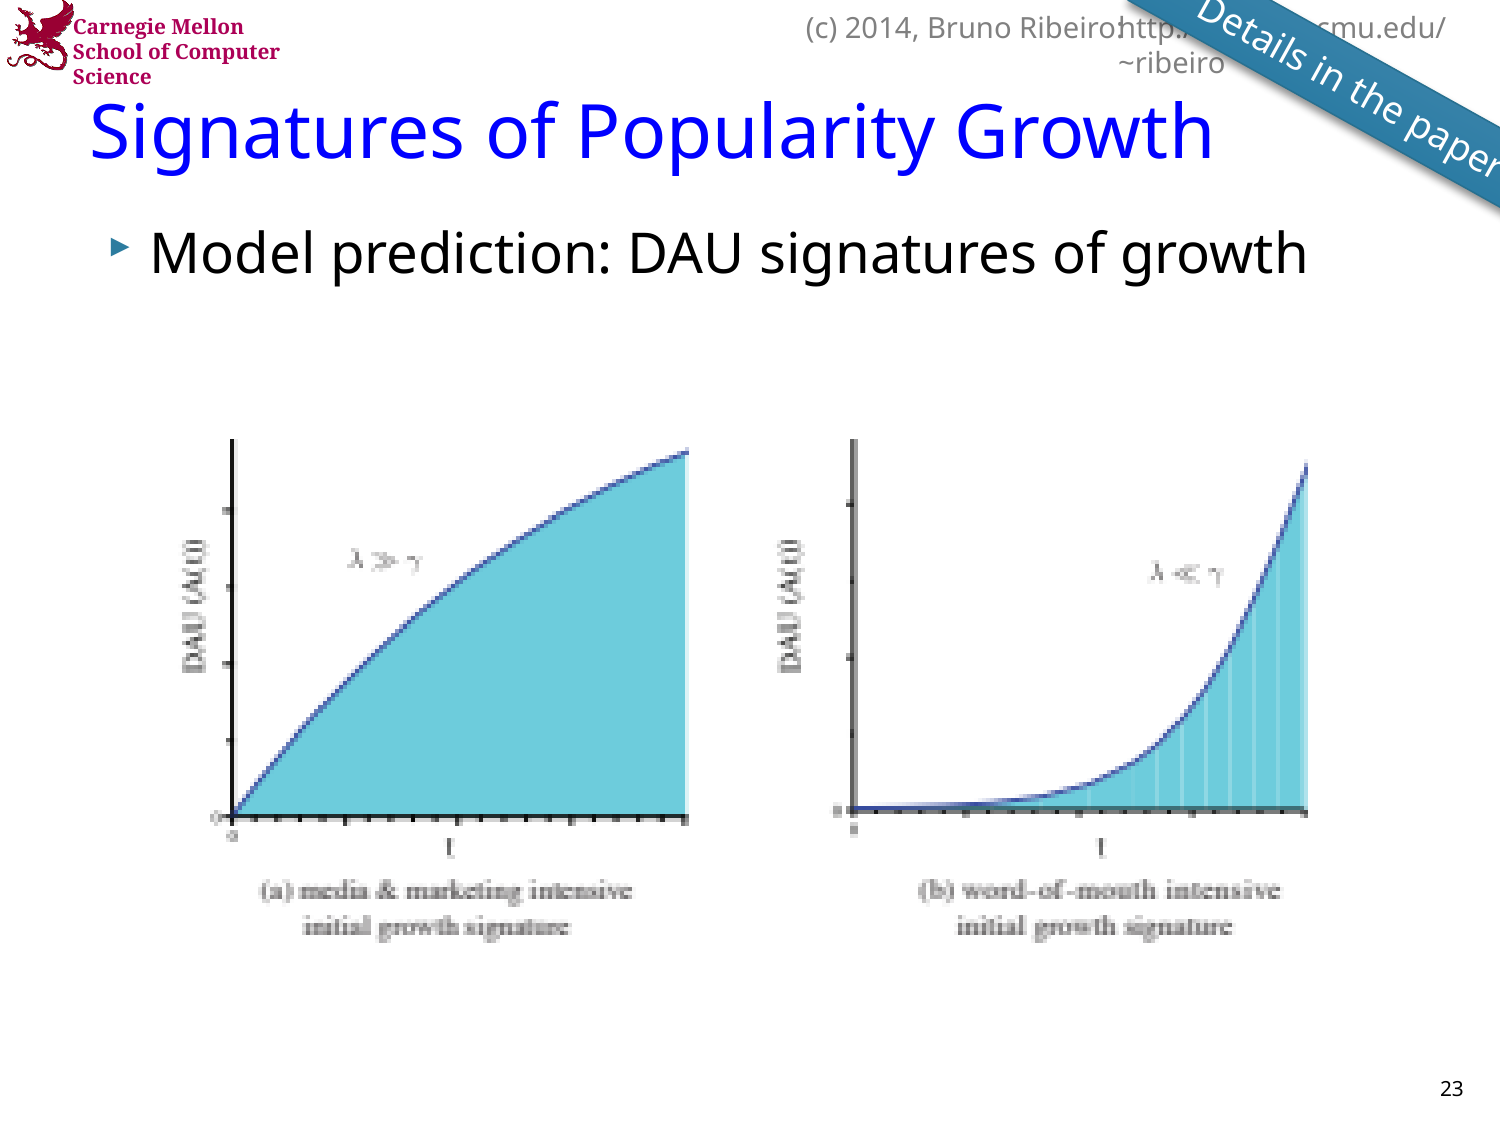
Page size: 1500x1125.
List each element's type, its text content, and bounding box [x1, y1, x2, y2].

slide_number 23 [1418, 1051, 1479, 1112]
picture [149, 406, 1341, 953]
title Signatures of Popularity Growth [75, 46, 1425, 210]
picture [6, 0, 75, 71]
list Model prediction: DAU signatures of growth [75, 210, 1425, 1005]
text_box Details in the paper [1127, 0, 1500, 208]
